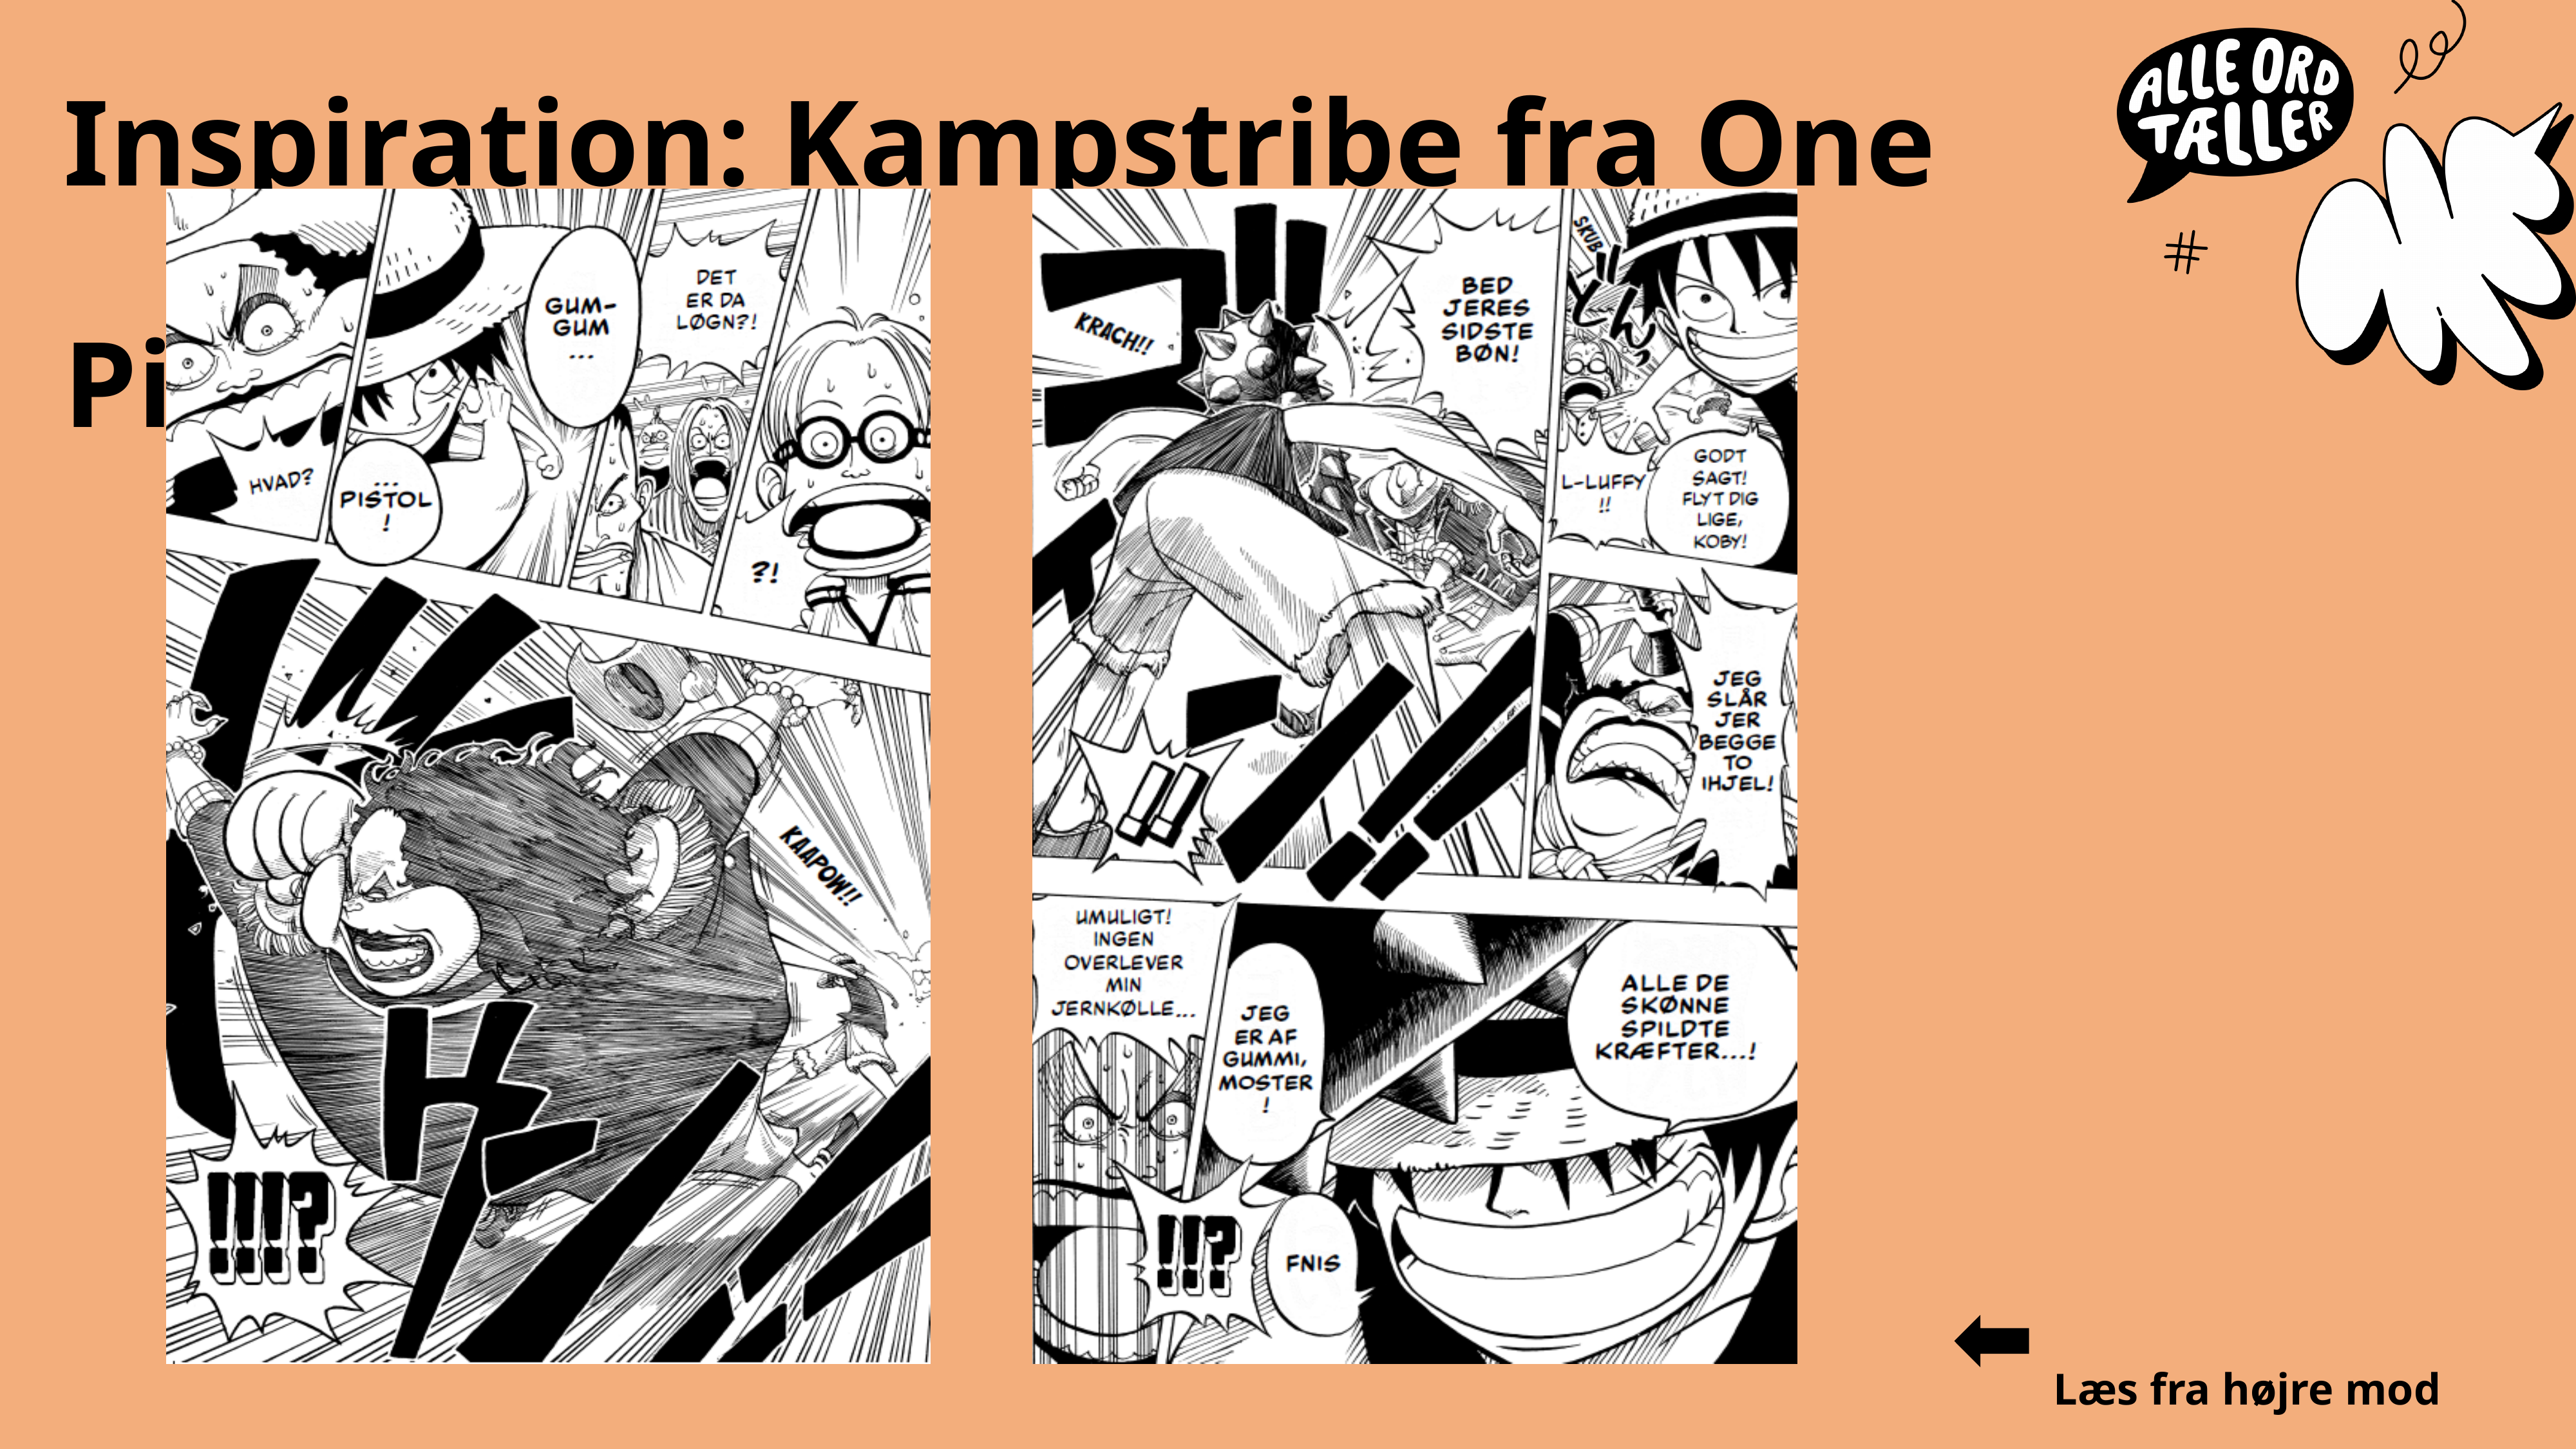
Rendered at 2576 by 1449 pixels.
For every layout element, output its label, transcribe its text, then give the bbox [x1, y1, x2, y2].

picture [1032, 188, 1797, 1365]
text_box Inspiration: Kampstribe fra One Piece [63, 0, 2155, 451]
picture [2117, 0, 2576, 391]
picture [166, 188, 931, 1365]
text_box Læs fra højre mod venstre [2053, 1171, 2560, 1449]
text_box [1956, 1318, 2028, 1364]
